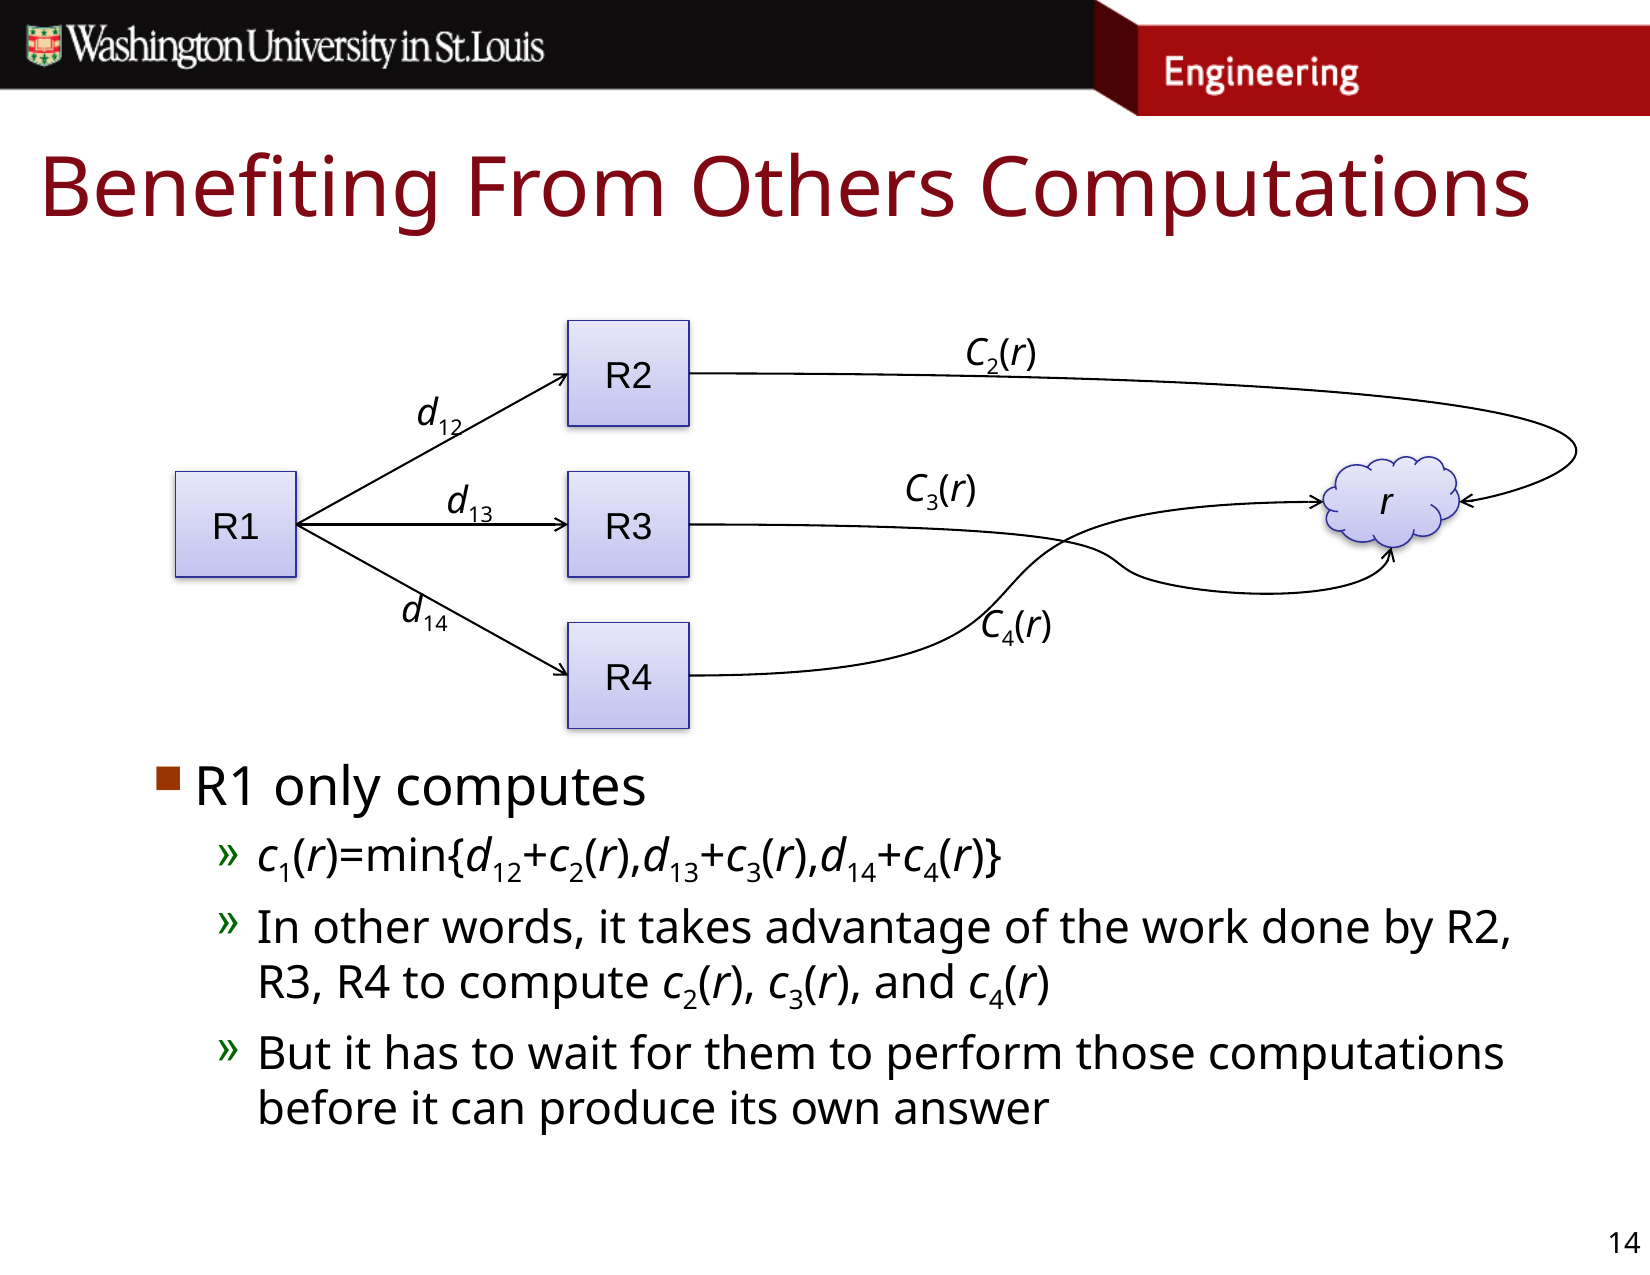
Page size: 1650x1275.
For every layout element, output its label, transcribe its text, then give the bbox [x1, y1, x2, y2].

list R1 only computes c1(r)=min{d12+c2(r),d13+c3(r),d14+c4(r)} In other words, it takes advantage of the work done by R2, R3, R4 to compute c2(r), c3(r), and c4(r) But it has to wait for them to perform those computations before it can produce its own answer [114, 742, 1536, 1218]
title Benefiting From Others Computations [21, 105, 1602, 262]
slide_number 14 [1590, 1226, 1641, 1262]
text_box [175, 320, 1460, 729]
picture [0, 0, 1650, 116]
